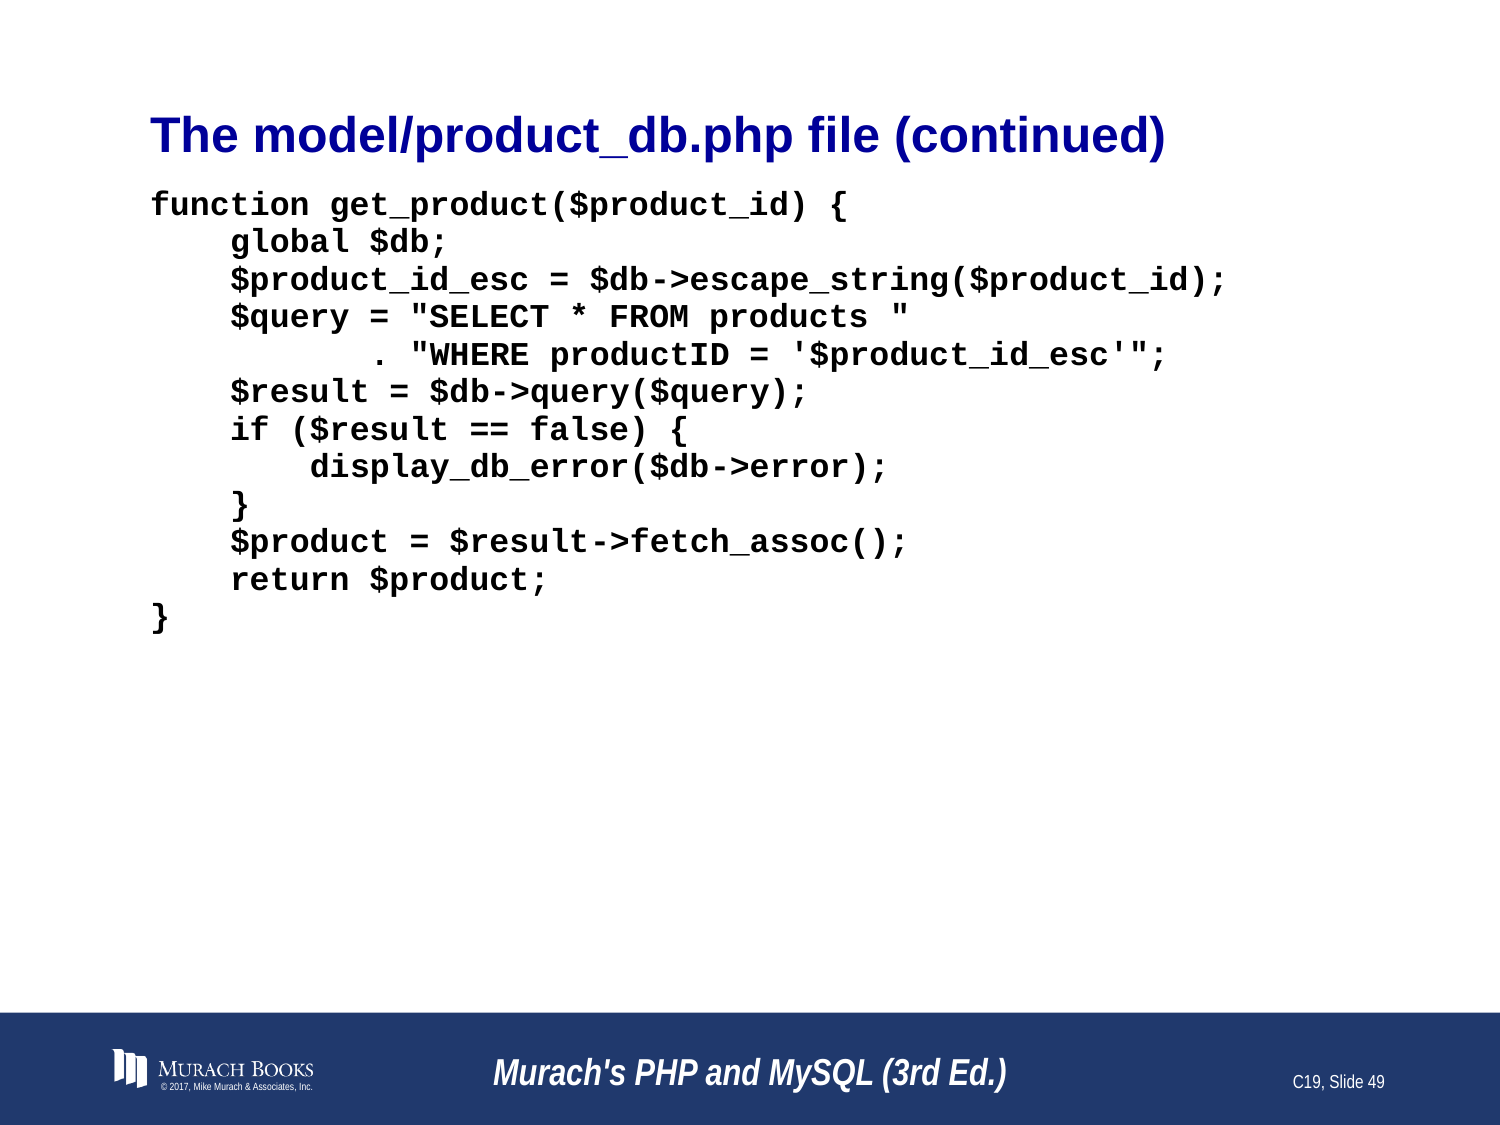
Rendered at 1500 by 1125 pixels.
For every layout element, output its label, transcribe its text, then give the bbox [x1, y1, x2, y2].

slide_number Murach's PHP and MySQL (3rd Ed.) [463, 1025, 1050, 1100]
slide_number C19, Slide 49 [1087, 1025, 1400, 1100]
footer © 2017, Mike Murach & Associates, Inc. [12, 1025, 463, 1100]
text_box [149, 187, 1348, 710]
title The model/product_db.php file (continued) [150, 101, 1350, 163]
